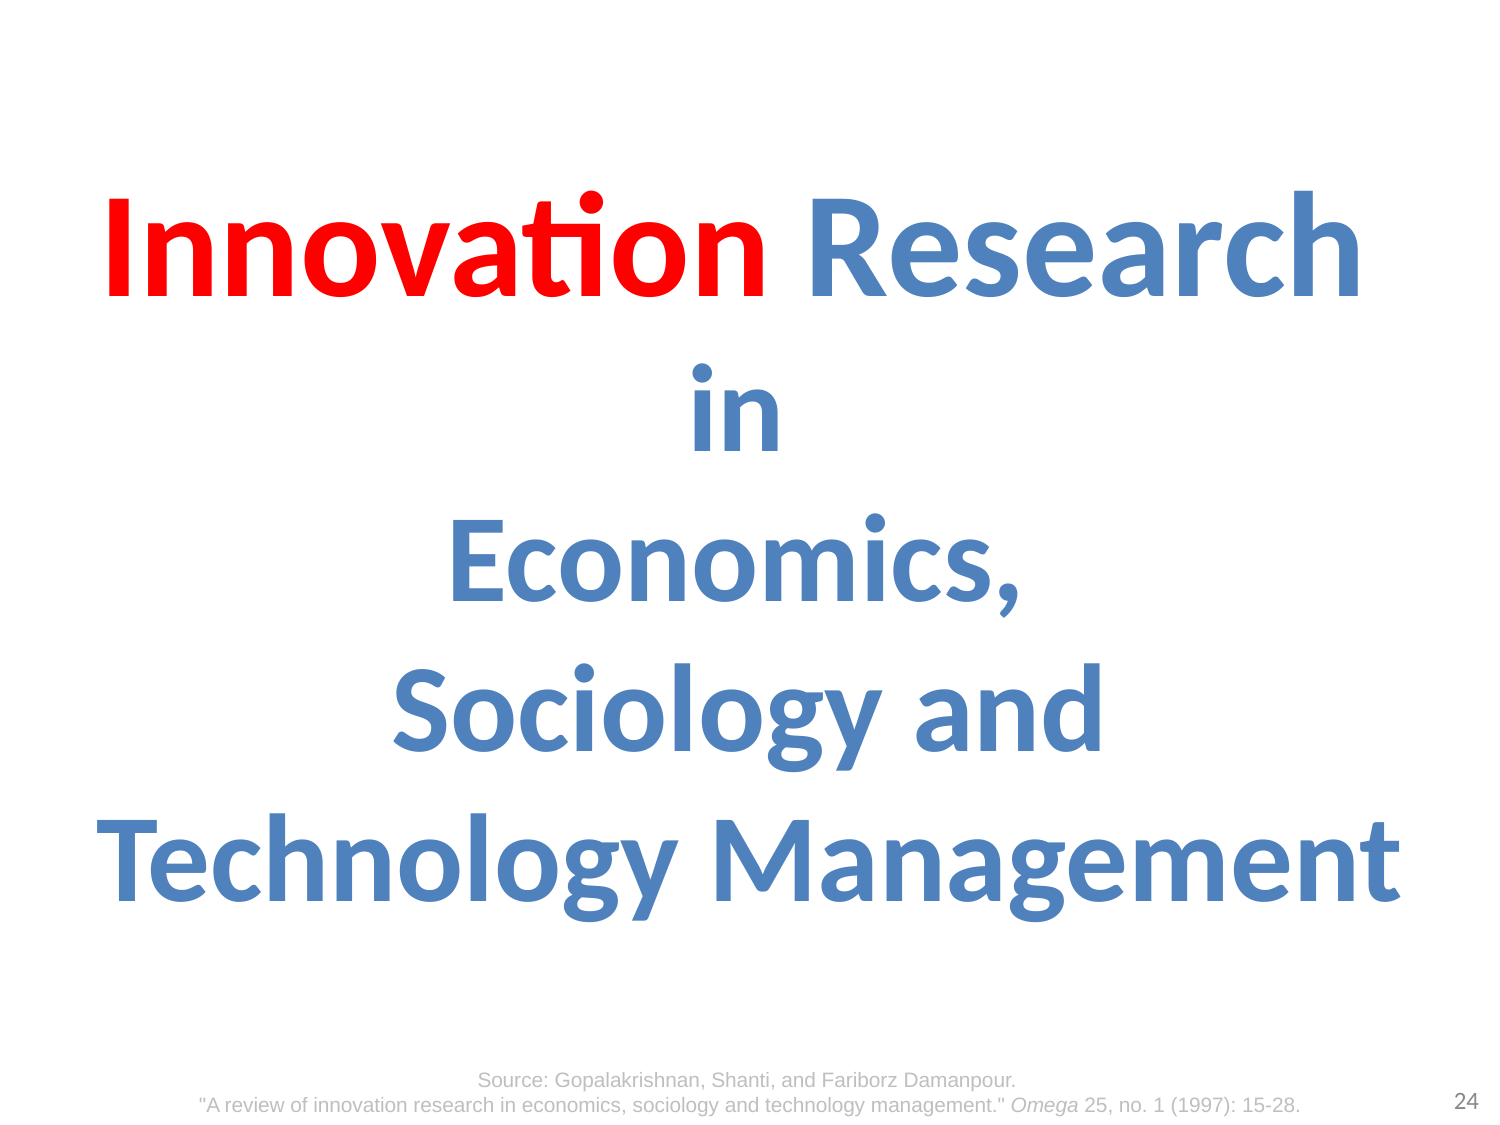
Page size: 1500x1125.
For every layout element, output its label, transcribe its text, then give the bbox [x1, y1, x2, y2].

title Innovation Research in Economics, Sociology and Technology Management [75, 19, 1425, 1054]
text_box Source: Gopalakrishnan, Shanti, and Fariborz Damanpour. "A review of innovation research in economics, sociology and technology management." Omega 25, no. 1 (1997): 15-28. [165, 1059, 1335, 1124]
slide_number 24 [1144, 1069, 1495, 1125]
